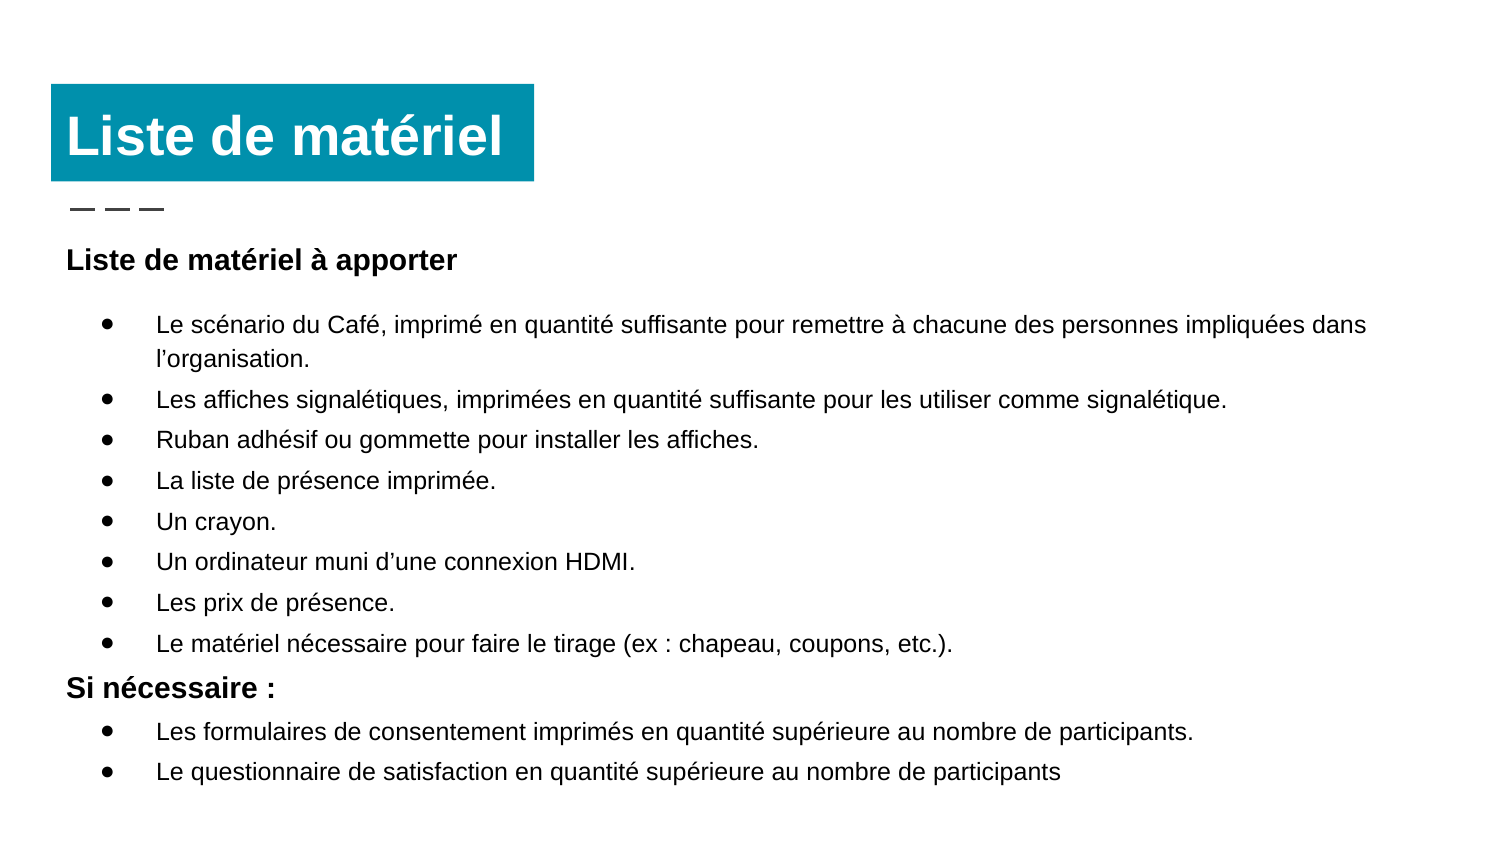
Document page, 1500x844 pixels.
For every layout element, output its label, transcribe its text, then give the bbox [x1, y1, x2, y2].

list Liste de matériel à apporter Le scénario du Café, imprimé en quantité suffisante pour remettre à chacune des personnes impliquées dans l’organisation. Les affiches signalétiques, imprimées en quantité suffisante pour les utiliser comme signalétique. Ruban adhésif ou gommette pour installer les affiches. La liste de présence imprimée. Un crayon. Un ordinateur muni d’une connexion HDMI. Les prix de présence. Le matériel nécessaire pour faire le tirage (ex : chapeau, coupons, etc.). Si nécessaire : Les formulaires de consentement imprimés en quantité supérieure au nombre de participants. Le questionnaire de satisfaction en quantité supérieure au nombre de participants [51, 220, 1449, 817]
title Liste de matériel [51, 83, 535, 182]
